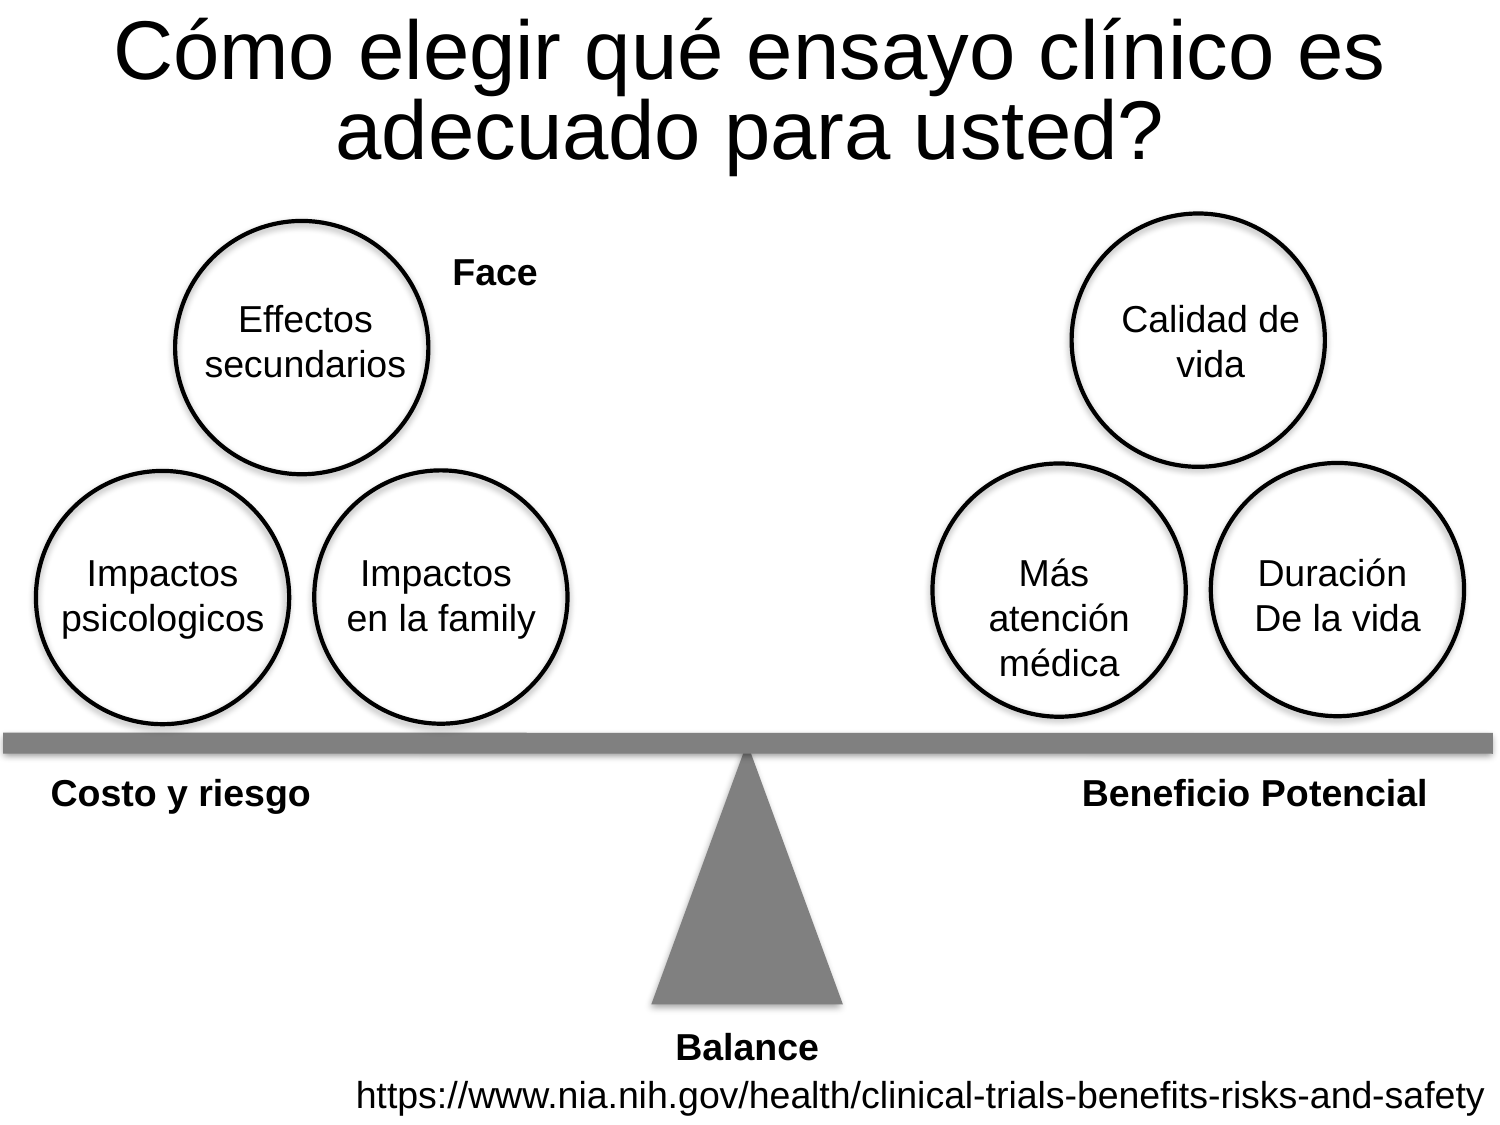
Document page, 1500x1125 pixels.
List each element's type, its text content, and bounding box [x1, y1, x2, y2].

text_box Más atención médica [878, 541, 1240, 692]
text_box Face [314, 240, 676, 301]
text_box [182, 392, 422, 476]
text_box Impactos psicologicos [0, 541, 344, 647]
text_box [1081, 392, 1315, 468]
text_box [326, 469, 556, 541]
text_box [48, 470, 277, 541]
text_box [941, 462, 1177, 541]
text_box [1082, 212, 1315, 287]
text_box Balance [361, 1015, 1133, 1063]
text_box Cómo elegir qué ensayo clínico es adecuado para usted? [0, 1, 1500, 190]
text_box [323, 647, 559, 725]
text_box [982, 692, 1136, 718]
text_box Effectos secundarios [124, 287, 487, 392]
text_box Impactos en la family [344, 541, 622, 647]
text_box [45, 647, 280, 725]
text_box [2, 742, 1494, 1005]
text_box https://www.nia.nih.gov/health/clinical-trials-benefits-risks-and-safety [279, 1063, 1500, 1124]
text_box [189, 220, 370, 287]
text_box [1240, 647, 1452, 717]
text_box Duración De la vida [1240, 541, 1500, 647]
text_box Calidad de vida [1029, 287, 1392, 392]
text_box [1219, 462, 1456, 541]
